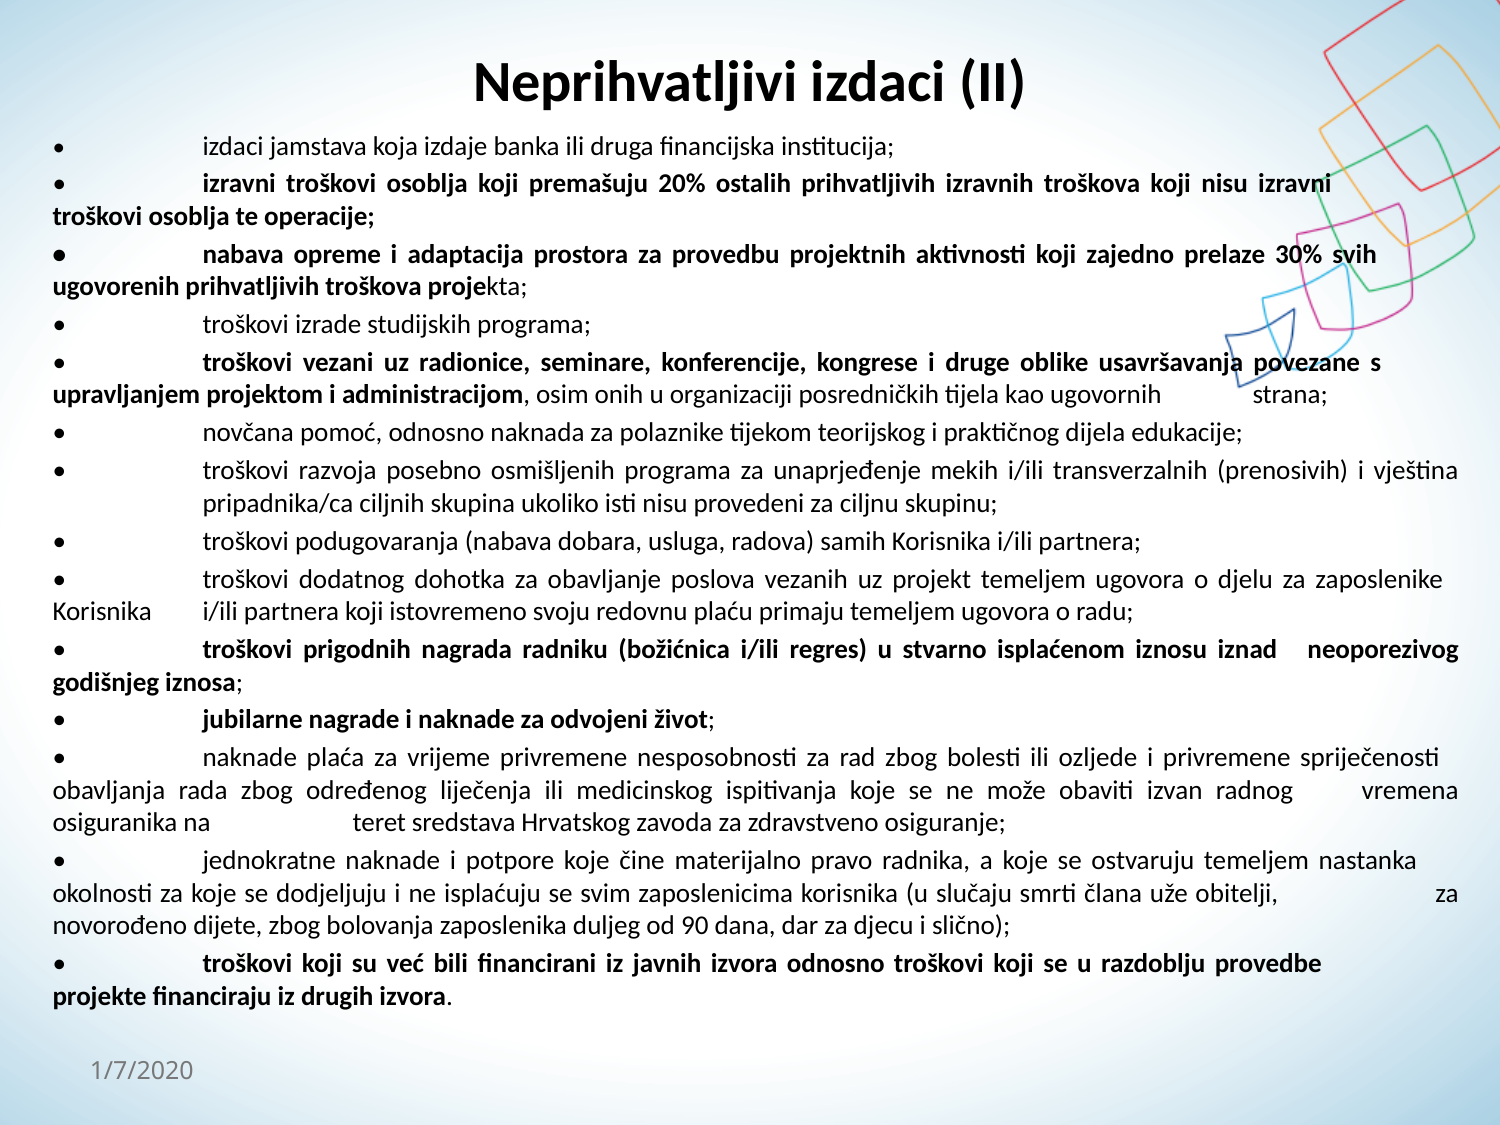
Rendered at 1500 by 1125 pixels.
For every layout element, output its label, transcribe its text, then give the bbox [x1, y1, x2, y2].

list • izdaci jamstava koja izdaje banka ili druga financijska institucija; • izravni troškovi osoblja koji premašuju 20% ostalih prihvatljivih izravnih troškova koji nisu izravni troškovi osoblja te operacije; • nabava opreme i adaptacija prostora za provedbu projektnih aktivnosti koji zajedno prelaze 30% svih ugovorenih prihvatljivih troškova projekta; • troškovi izrade studijskih programa; • troškovi vezani uz radionice, seminare, konferencije, kongrese i druge oblike usavršavanja povezane s upravljanjem projektom i administracijom, osim onih u organizaciji posredničkih tijela kao ugovornih strana; • novčana pomoć, odnosno naknada za polaznike tijekom teorijskog i praktičnog dijela edukacije; • troškovi razvoja posebno osmišljenih programa za unaprjeđenje mekih i/ili transverzalnih (prenosivih) i vještina pripadnika/ca ciljnih skupina ukoliko isti nisu provedeni za ciljnu skupinu; • troškovi podugovaranja (nabava dobara, usluga, radova) samih Korisnika i/ili partnera; • troškovi dodatnog dohotka za obavljanje poslova vezanih uz projekt temeljem ugovora o djelu za zaposlenike Korisnika i/ili partnera koji istovremeno svoju redovnu plaću primaju temeljem ugovora o radu; • troškovi prigodnih nagrada radniku (božićnica i/ili regres) u stvarno isplaćenom iznosu iznad neoporezivog godišnjeg iznosa; • jubilarne nagrade i naknade za odvojeni život; • naknade plaća za vrijeme privremene nesposobnosti za rad zbog bolesti ili ozljede i privremene spriječenosti obavljanja rada zbog određenog liječenja ili medicinskog ispitivanja koje se ne može obaviti izvan radnog vremena osiguranika na teret sredstava Hrvatskog zavoda za zdravstveno osiguranje; • jednokratne naknade i potpore koje čine materijalno pravo radnika, a koje se ostvaruju temeljem nastanka okolnosti za koje se dodjeljuju i ne isplaćuju se svim zaposlenicima korisnika (u slučaju smrti člana uže obitelji, za novorođeno dijete, zbog bolovanja zaposlenika duljeg od 90 dana, dar za djecu i slično); • troškovi koji su već bili financirani iz javnih izvora odnosno troškovi koji se u razdoblju provedbe projekte financiraju iz drugih izvora. [37, 120, 1474, 1087]
title Neprihvatljivi izdaci (II) [75, 19, 1425, 120]
